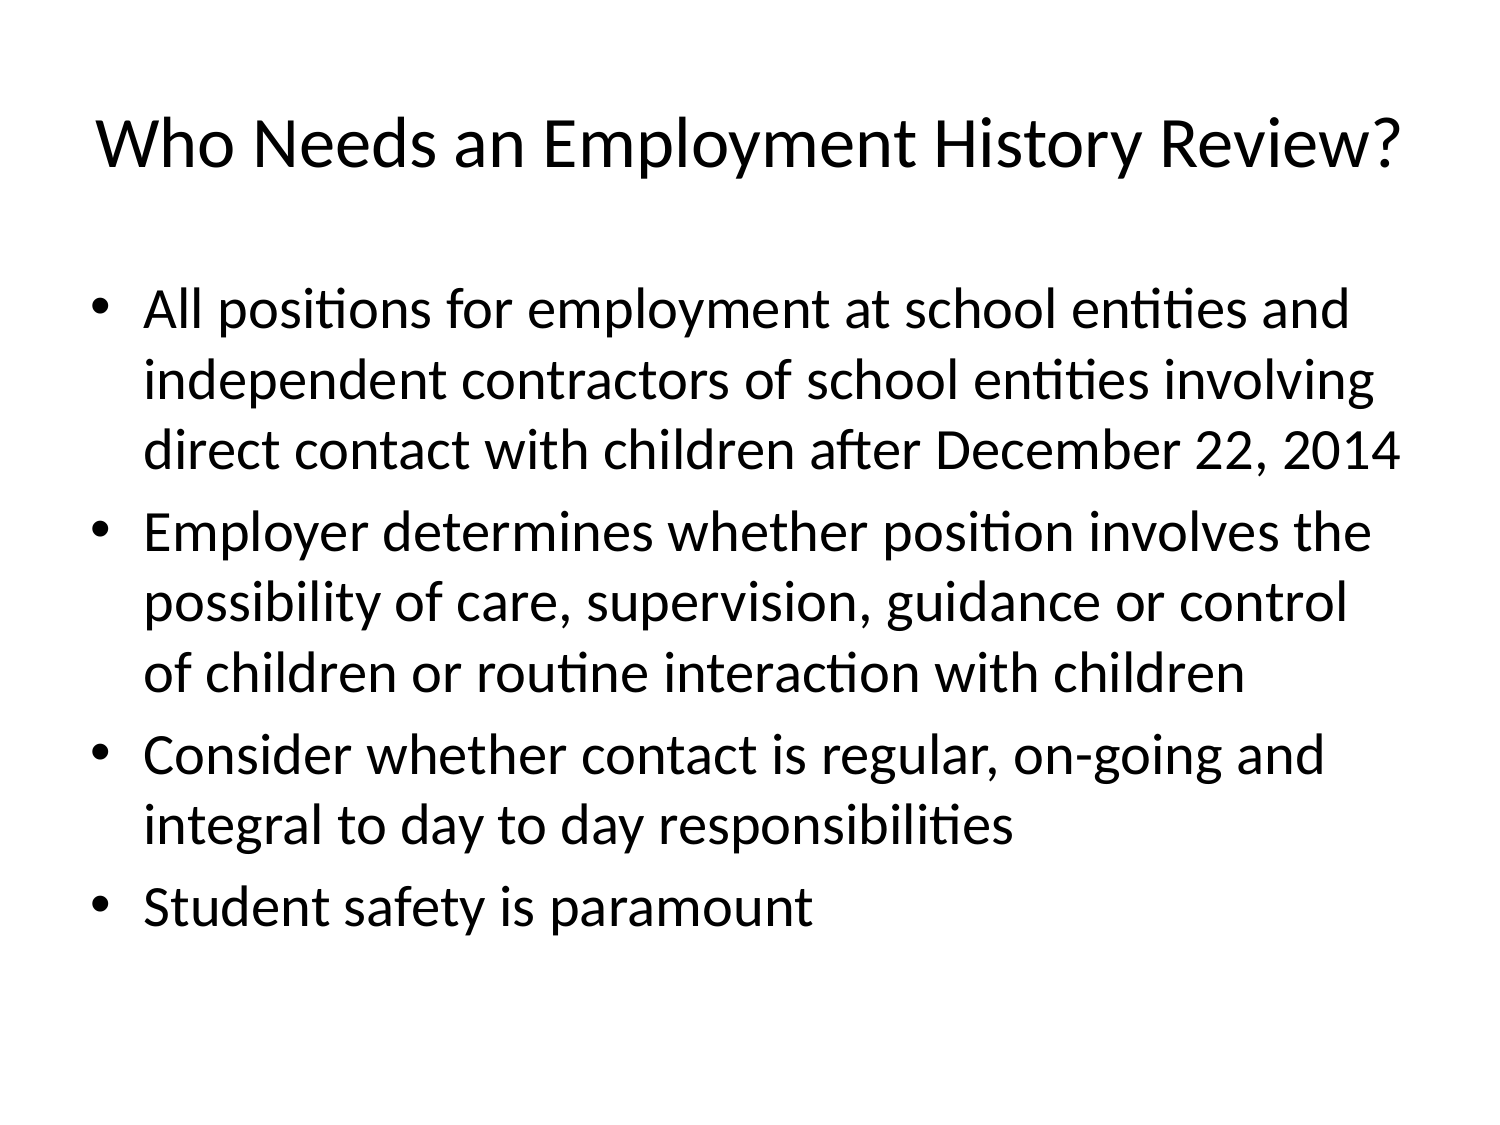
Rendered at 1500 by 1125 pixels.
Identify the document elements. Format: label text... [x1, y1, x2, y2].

list All positions for employment at school entities and independent contractors of school entities involving direct contact with children after December 22, 2014 Employer determines whether position involves the possibility of care, supervision, guidance or control of children or routine interaction with children Consider whether contact is regular, on-going and integral to day to day responsibilities Student safety is paramount [75, 262, 1425, 1005]
title Who Needs an Employment History Review? [75, 45, 1425, 233]
